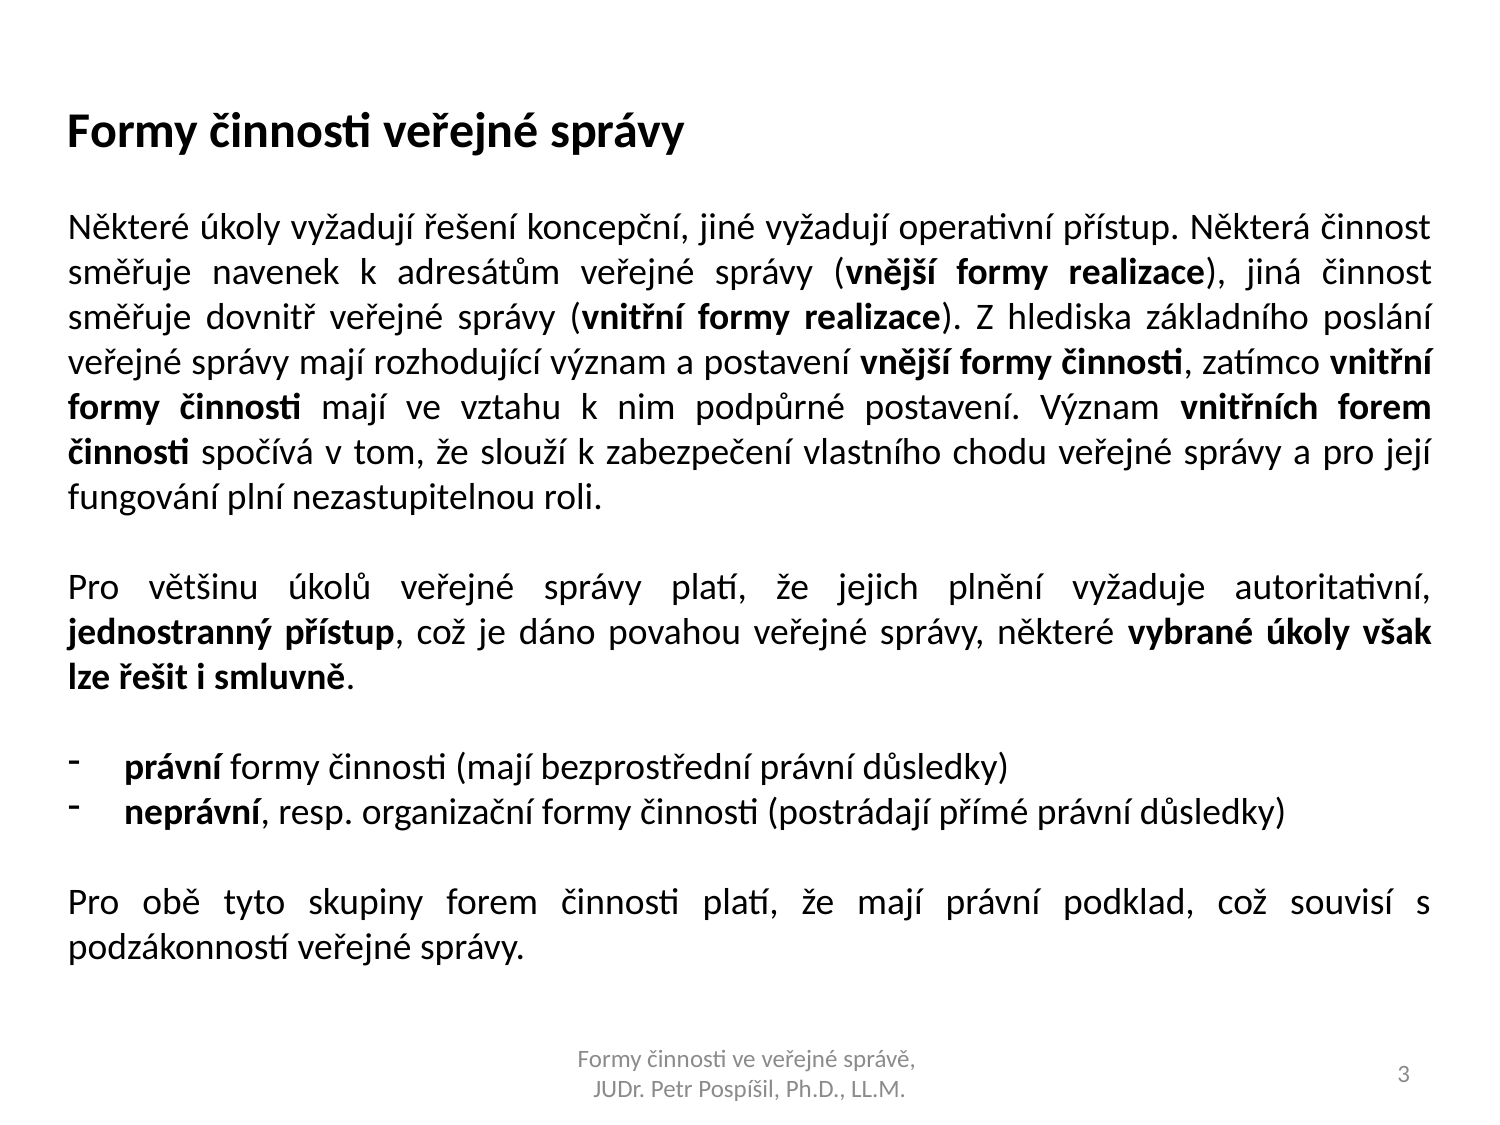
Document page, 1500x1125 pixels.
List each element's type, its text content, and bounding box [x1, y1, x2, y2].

text_box Formy činnosti veřejné správy Některé úkoly vyžadují řešení koncepční, jiné vyžadují operativní přístup. Některá činnost směřuje navenek k adresátům veřejné správy (vnější formy realizace), jiná činnost směřuje dovnitř veřejné správy (vnitřní formy realizace). Z hlediska základního poslání veřejné správy mají rozhodující význam a postavení vnější formy činnosti, zatímco vnitřní formy činnosti mají ve vztahu k nim podpůrné postavení. Význam vnitřních forem činnosti spočívá v tom, že slouží k zabezpečení vlastního chodu veřejné správy a pro její fungování plní nezastupitelnou roli. Pro většinu úkolů veřejné správy platí, že jejich plnění vyžaduje autoritativní, jednostranný přístup, což je dáno povahou veřejné správy, některé vybrané úkoly však lze řešit i smluvně. právní formy činnosti (mají bezprostřední právní důsledky) neprávní, resp. organizační formy činnosti (postrádají přímé právní důsledky) Pro obě tyto skupiny forem činnosti platí, že mají právní podklad, což souvisí s podzákonností veřejné správy. [53, 89, 1447, 975]
slide_number 3 [1074, 1042, 1425, 1103]
footer Formy činnosti ve veřejné správě, JUDr. Petr Pospíšil, Ph.D., LL.M. [512, 1042, 988, 1103]
